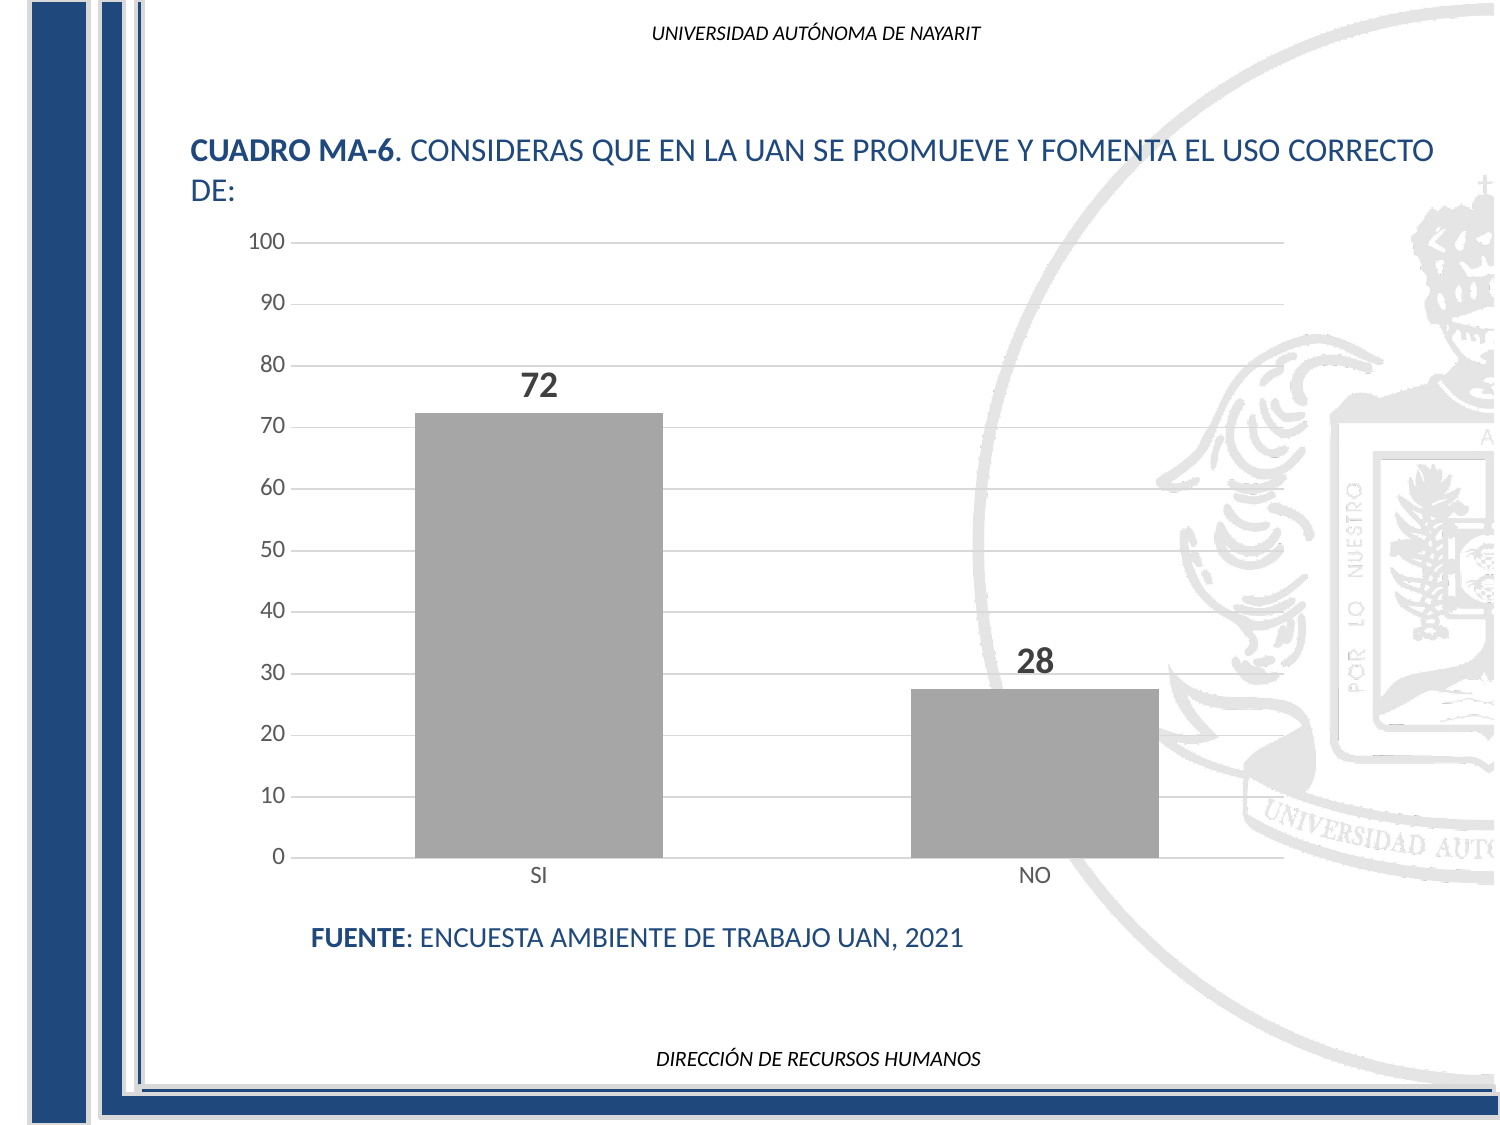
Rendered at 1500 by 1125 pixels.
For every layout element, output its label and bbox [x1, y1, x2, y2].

text_box [29, 0, 1500, 1125]
chart [225, 216, 1306, 904]
